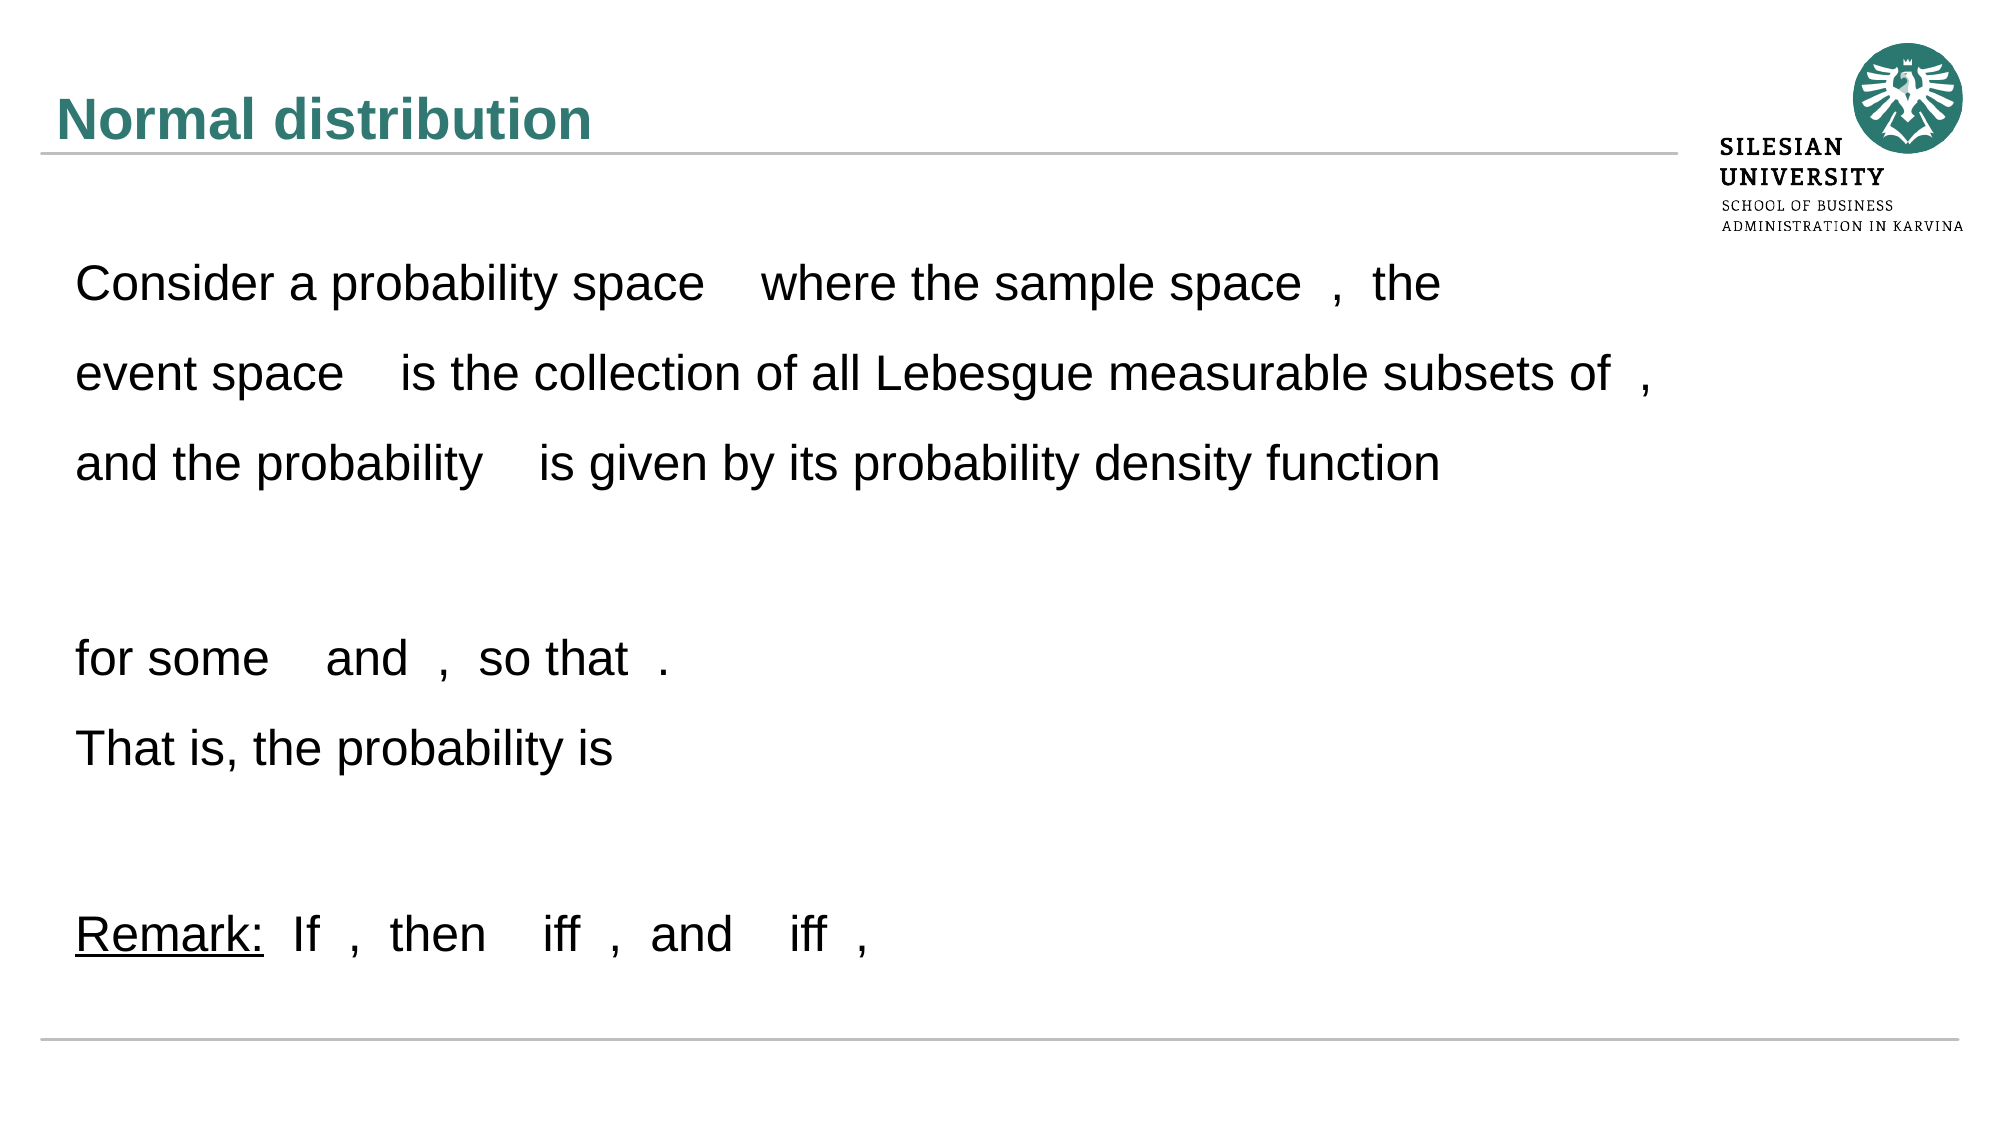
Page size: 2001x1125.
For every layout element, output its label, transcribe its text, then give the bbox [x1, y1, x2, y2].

picture [1720, 43, 1963, 231]
title Normal distribution [41, 73, 1636, 150]
